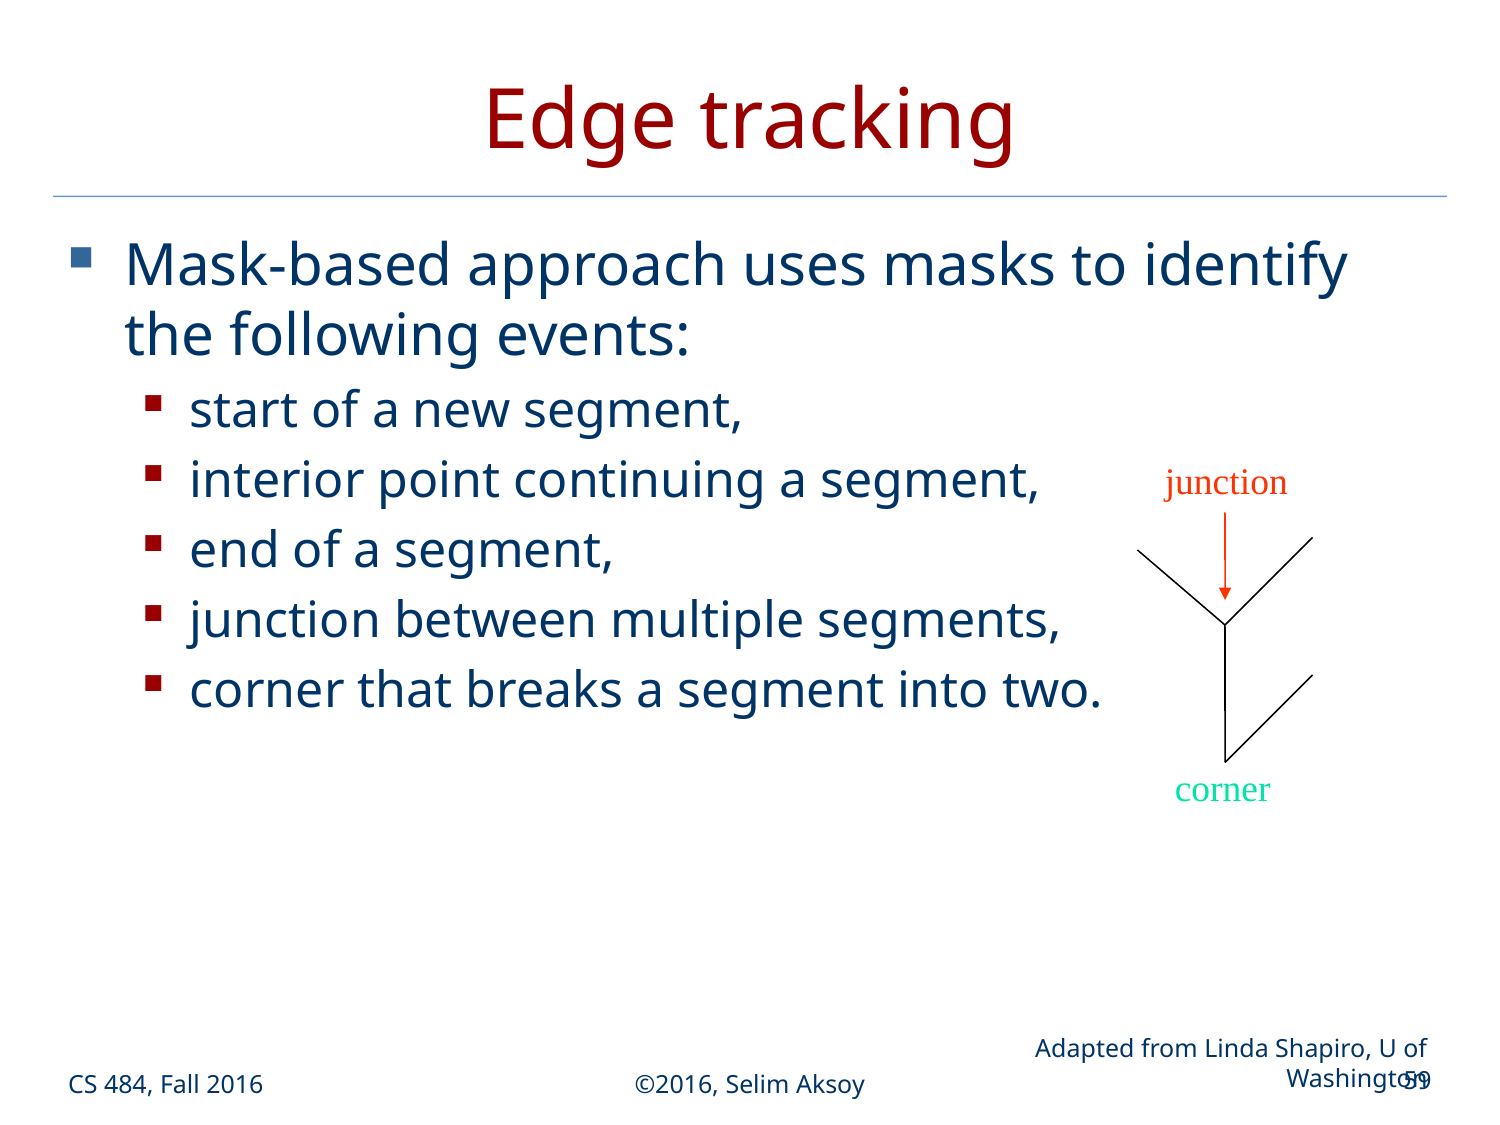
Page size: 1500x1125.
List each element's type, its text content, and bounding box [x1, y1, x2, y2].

text_box corner [1159, 756, 1286, 816]
text_box Adapted from Linda Shapiro, U of Washington [879, 1025, 1443, 1100]
list Mask-based approach uses masks to identify the following events: start of a new segment, interior point continuing a segment, end of a segment, junction between multiple segments, corner that breaks a segment into two. [53, 220, 1447, 1035]
slide_number 59 [1134, 1052, 1448, 1107]
text_box junction [1150, 449, 1303, 510]
footer ©2016, Selim Aksoy [511, 1052, 988, 1107]
title Edge tracking [53, 31, 1447, 173]
slide_number CS 484, Fall 2016 [52, 1052, 366, 1107]
text_box [1218, 512, 1232, 601]
